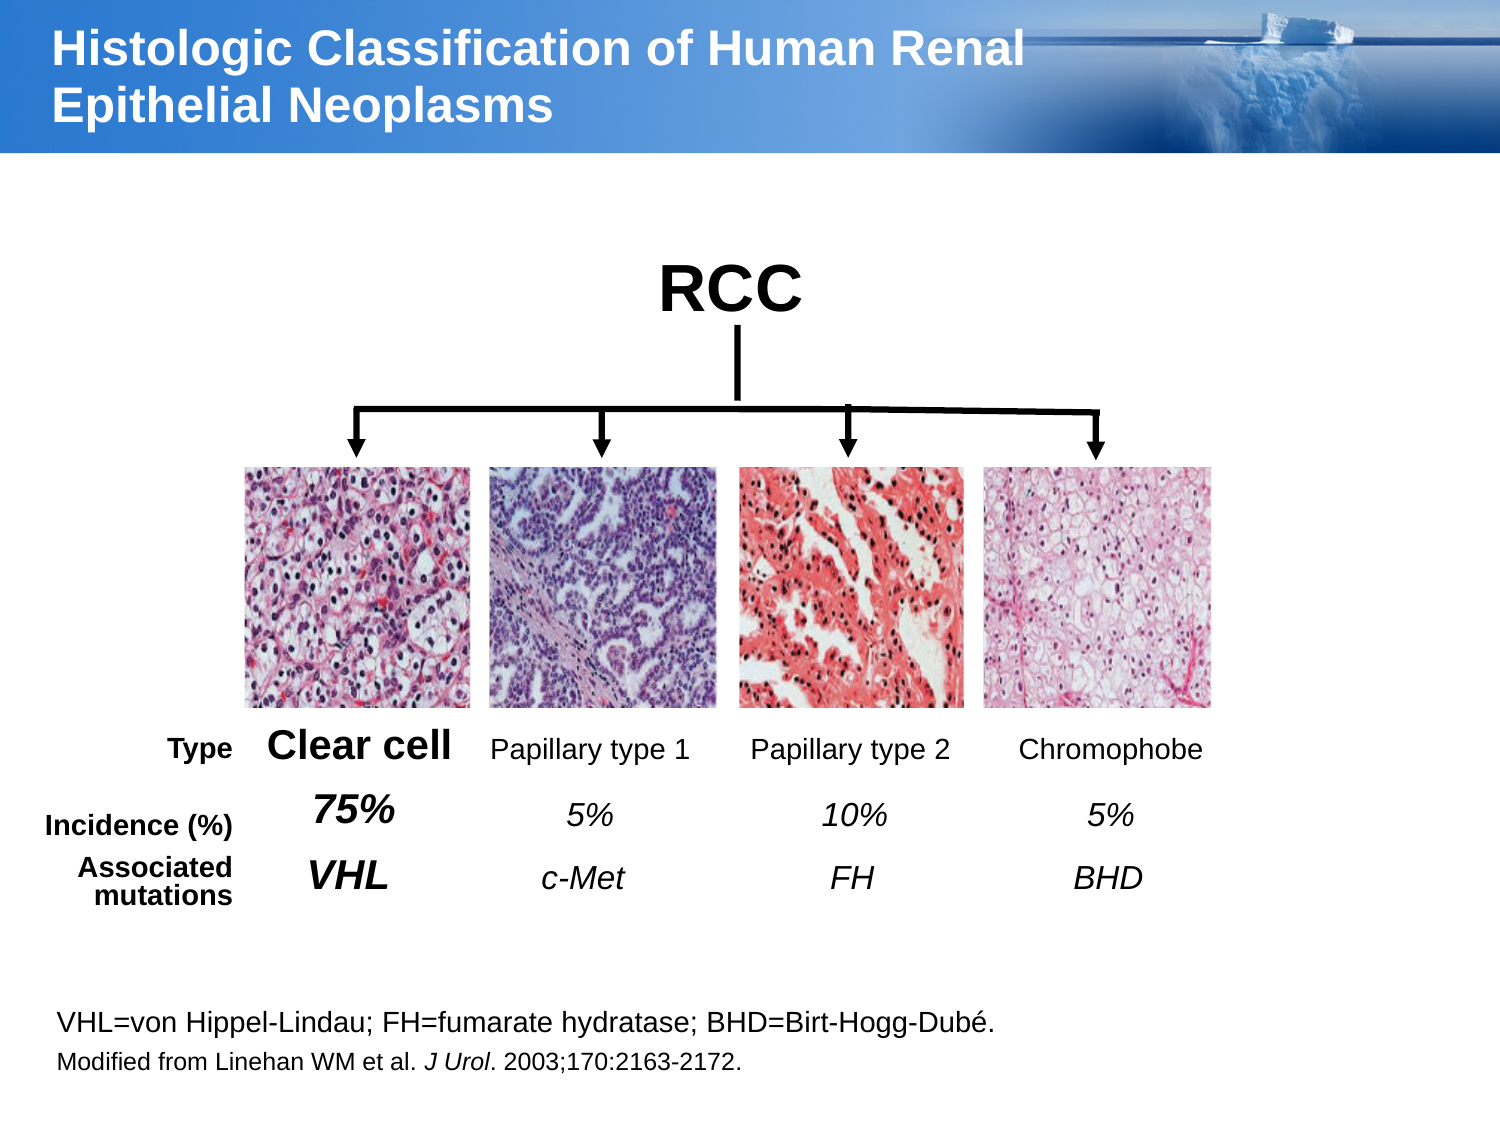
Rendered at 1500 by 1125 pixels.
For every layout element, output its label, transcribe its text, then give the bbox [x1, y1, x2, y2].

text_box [475, 466, 718, 904]
text_box [595, 408, 608, 459]
text_box RCC [624, 237, 838, 333]
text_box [982, 466, 1219, 904]
title Histologic Classification of Human Renal Epithelial Neoplasms [51, 27, 1139, 126]
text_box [735, 466, 974, 904]
text_box [1089, 410, 1103, 461]
text_box VHL=von Hippel-Lindau; FH=fumarate hydratase; BHD=Birt-Hogg-Dubé. Modified from Linehan WM et al. J Urol. 2003;170:2163-2172. [41, 996, 1259, 1083]
text_box [841, 404, 855, 458]
picture [0, 0, 1500, 1125]
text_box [20, 466, 486, 919]
text_box [350, 410, 363, 458]
